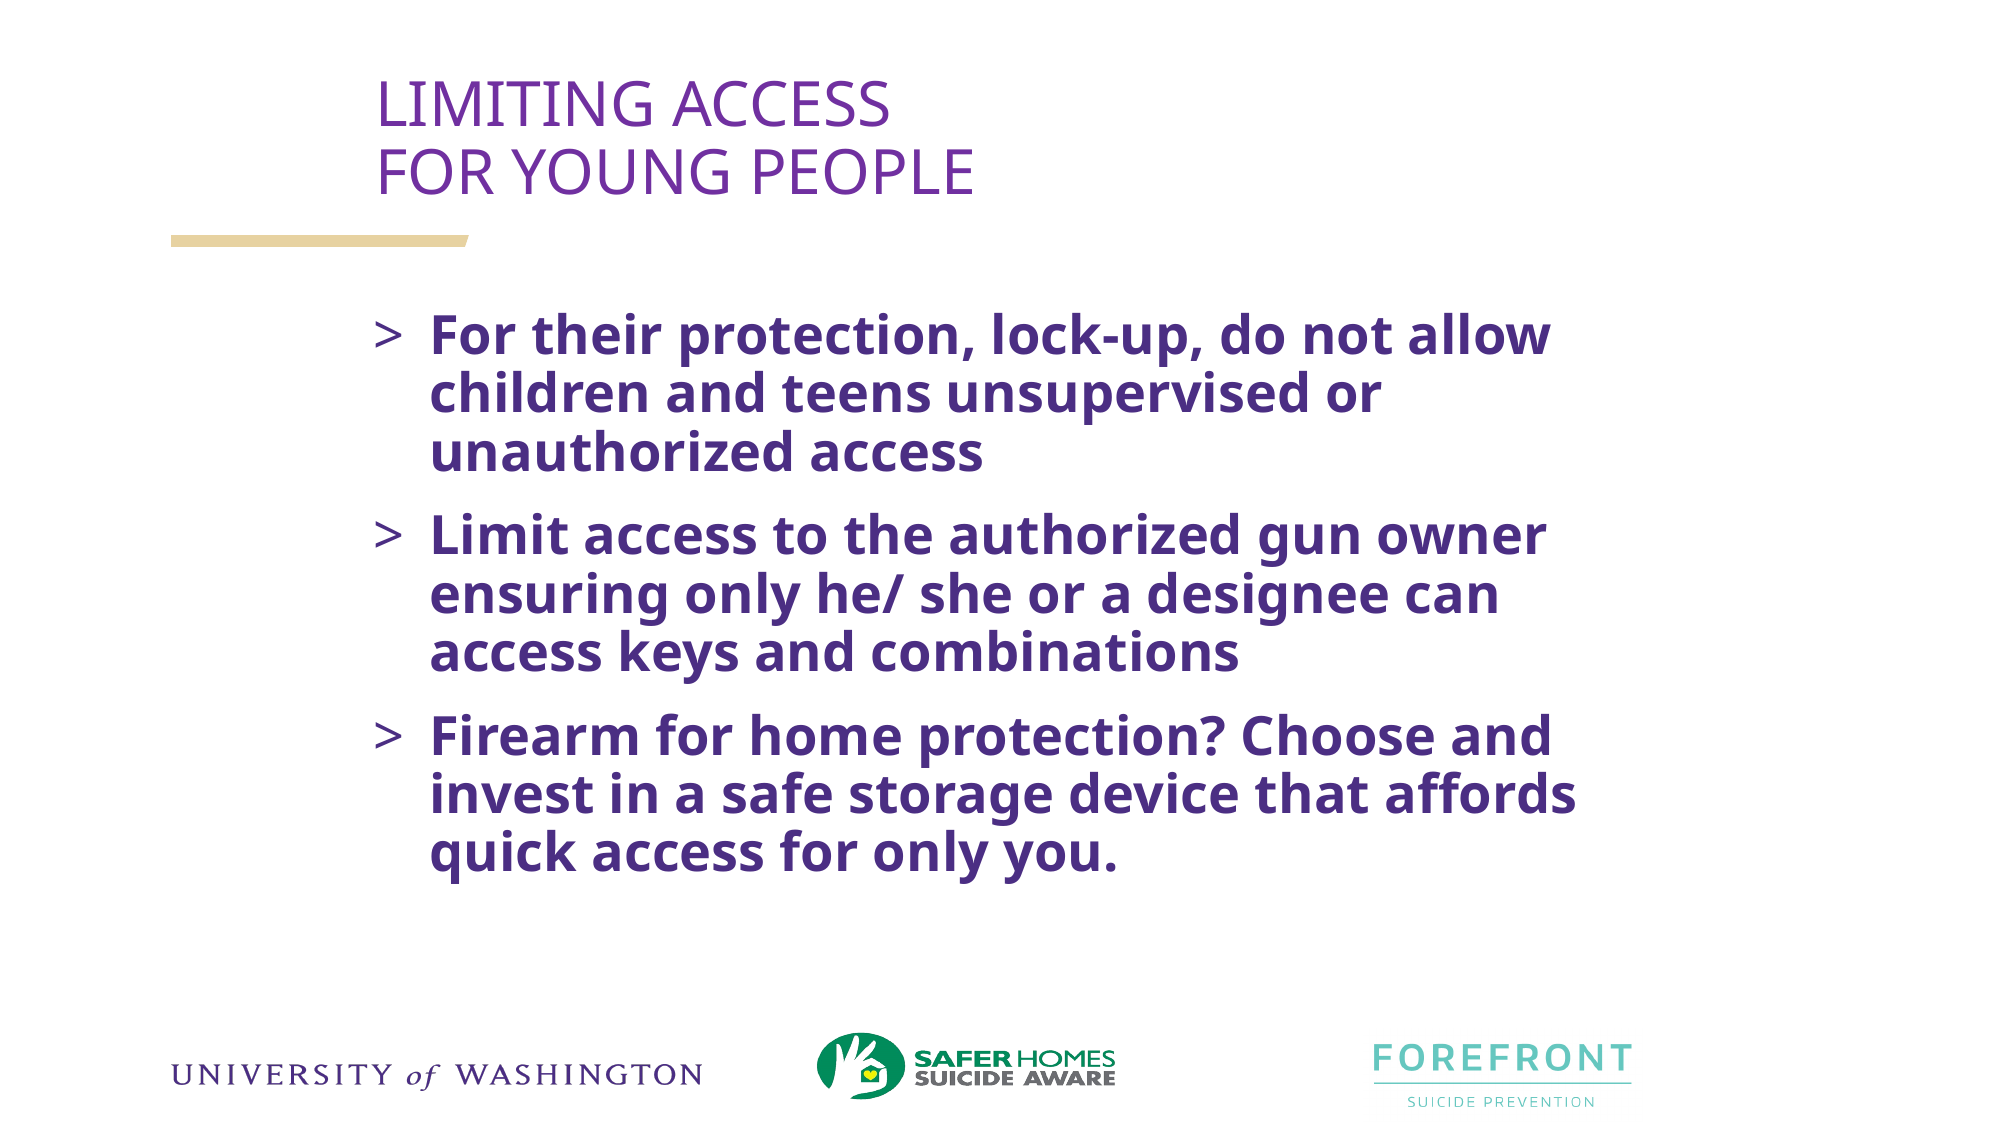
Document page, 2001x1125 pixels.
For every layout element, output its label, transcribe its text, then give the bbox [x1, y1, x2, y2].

title LIMITING ACCESS FOR YOUNG PEOPLE [360, 59, 1643, 222]
picture [171, 1064, 702, 1091]
picture [806, 1027, 1120, 1105]
list For their protection, lock-up, do not allow children and teens unsupervised or unauthorized access Limit access to the authorized gun owner ensuring only he/ she or a designee can access keys and combinations Firearm for home protection? Choose and invest in a safe storage device that affords quick access for only you. [358, 299, 1676, 1006]
picture [171, 235, 469, 247]
picture [1363, 1028, 1643, 1122]
